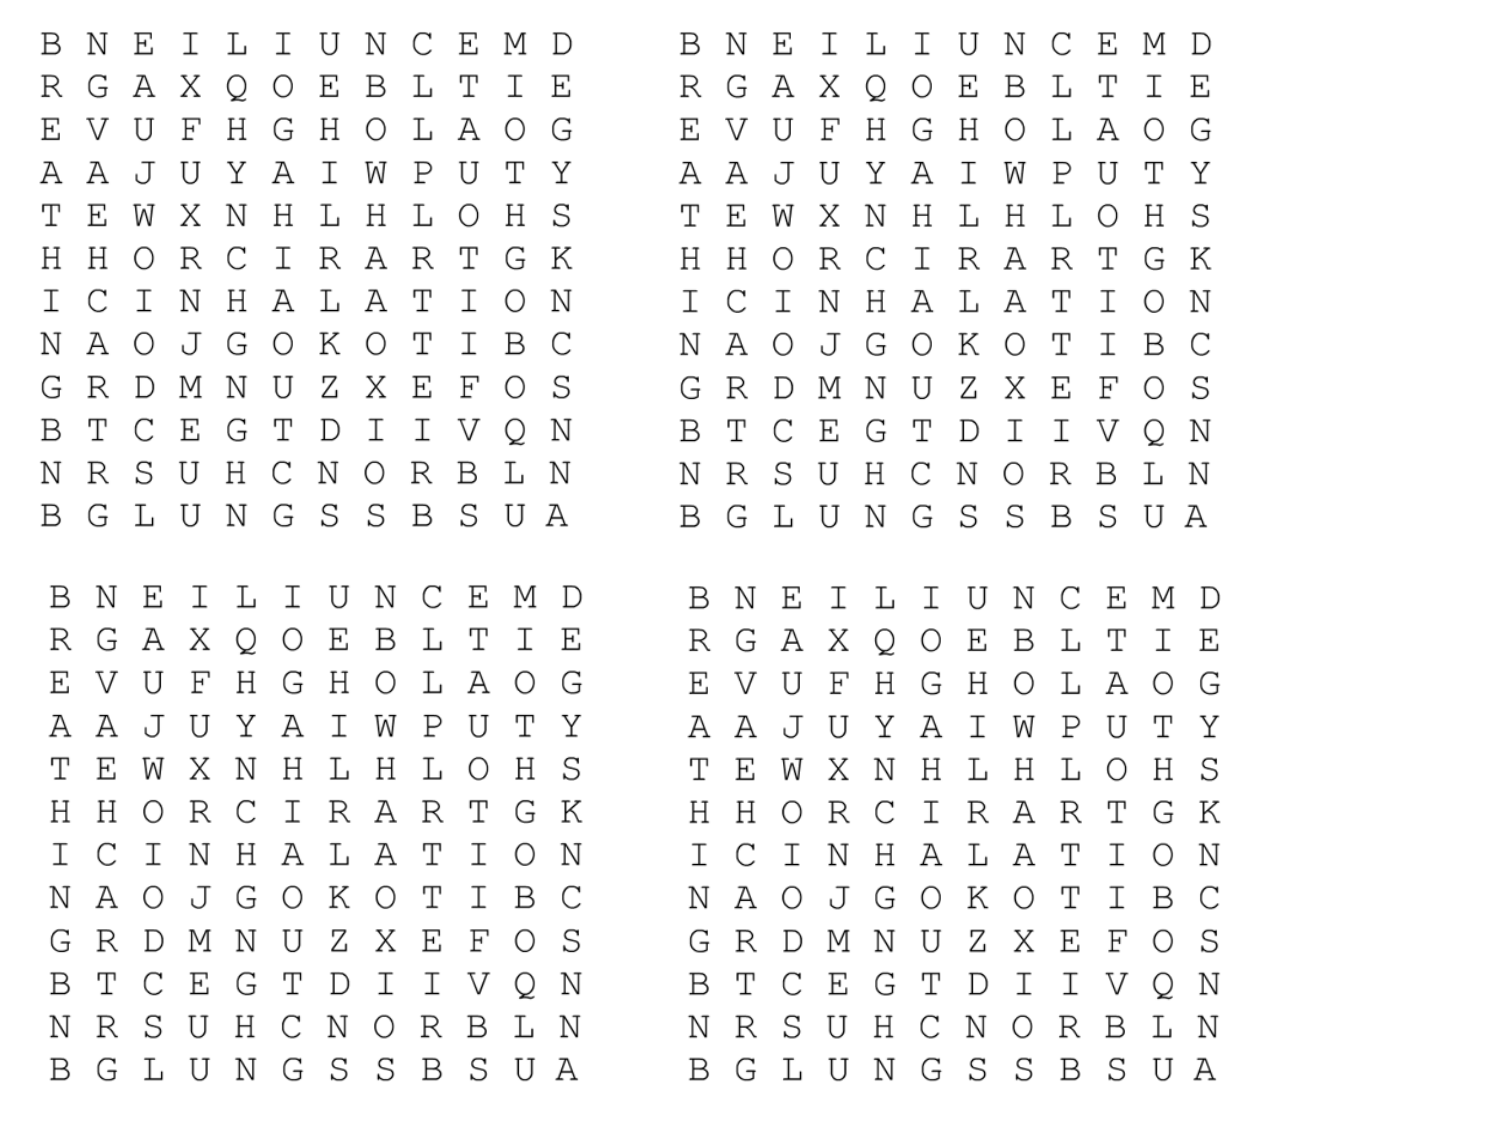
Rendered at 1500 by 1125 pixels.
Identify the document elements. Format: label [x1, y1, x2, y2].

picture [45, 576, 591, 1090]
picture [675, 23, 1220, 537]
picture [684, 577, 1229, 1090]
picture [36, 23, 581, 536]
